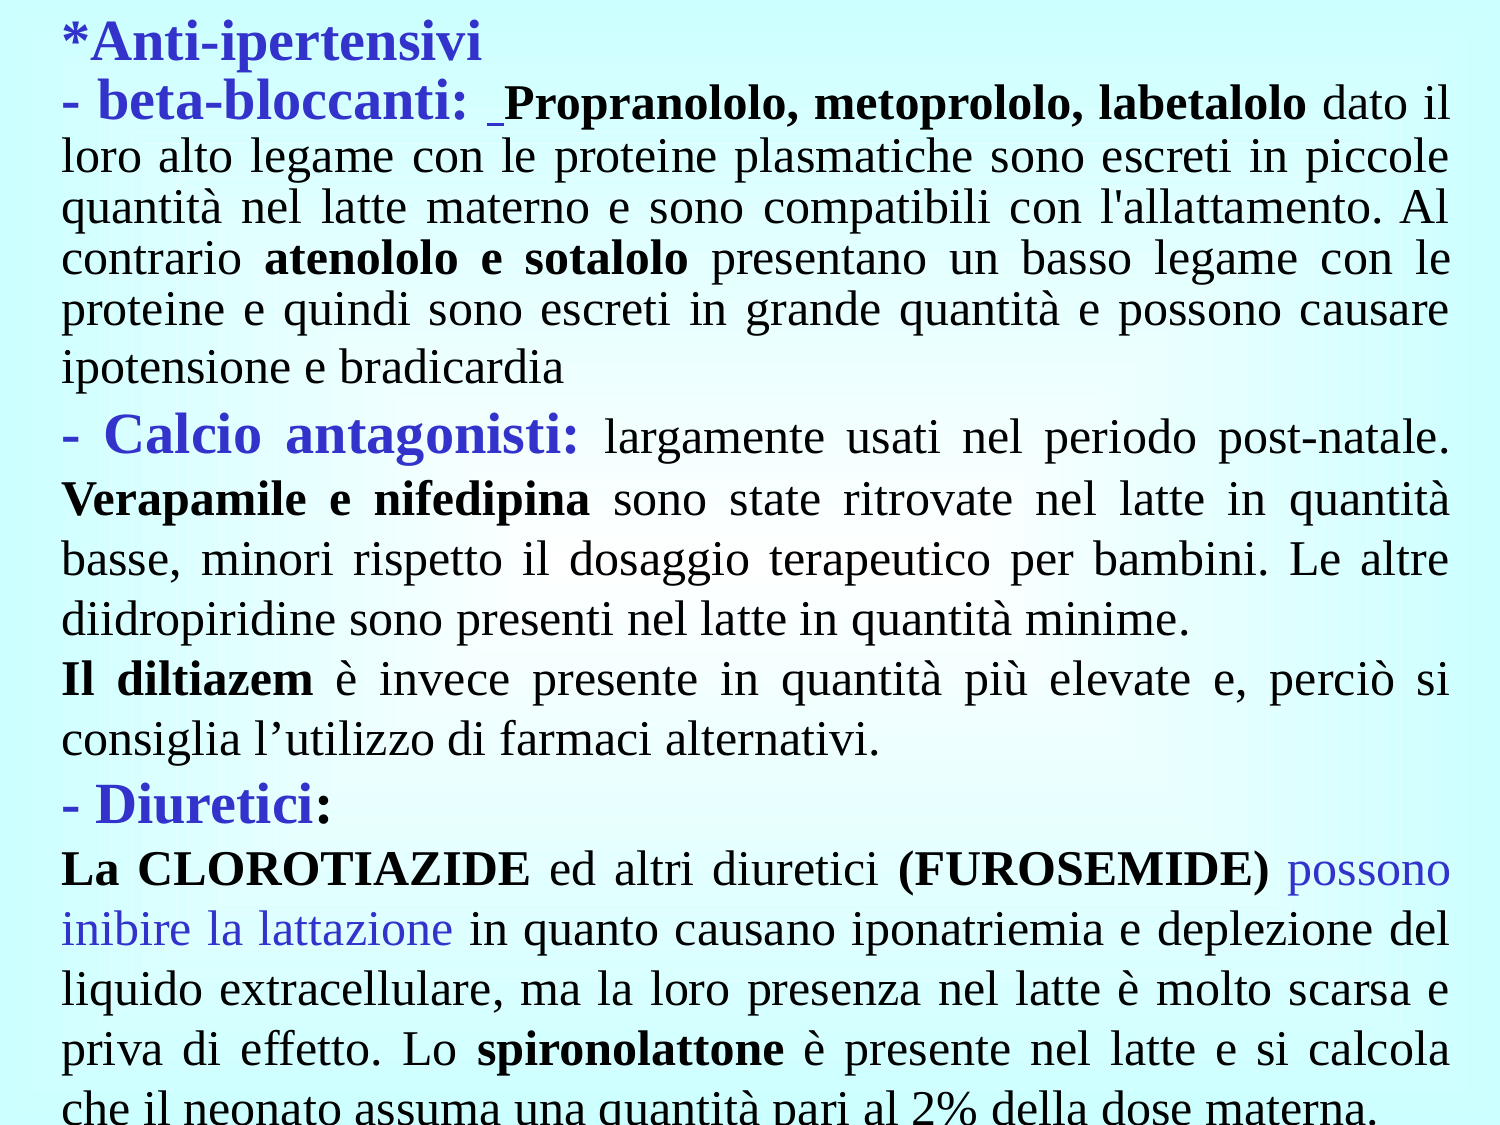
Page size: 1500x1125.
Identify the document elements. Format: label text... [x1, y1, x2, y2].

text_box [117, 131, 1475, 207]
text_box *Anti-ipertensivi - beta-bloccanti: Propranololo, metoprololo, labetalolo dato il loro alto legame con le proteine plasmatiche sono escreti in piccole quantità nel latte materno e sono compatibili con l'allattamento. Al contrario atenololo e sotalolo presentano un basso legame con le proteine e quindi sono escreti in grande quantità e possono causare ipotensione e bradicardia - Calcio antagonisti: largamente usati nel periodo post-natale. Verapamile e nifedipina sono state ritrovate nel latte in quantità basse, minori rispetto il dosaggio terapeutico per bambini. Le altre diidropiridine sono presenti nel latte in quantità minime. Il diltiazem è invece presente in quantità più elevate e, perciò si consiglia l’utilizzo di farmaci alternativi. - Diuretici: La CLOROTIAZIDE ed altri diuretici (FUROSEMIDE) possono inibire la lattazione in quanto causano iponatriemia e deplezione del liquido extracellulare, ma la loro presenza nel latte è molto scarsa e priva di effetto. Lo spironolattone è presente nel latte e si calcola che il neonato assuma una quantità pari al 2% della dose materna. [46, 0, 1467, 1125]
text_box [92, 106, 1450, 182]
